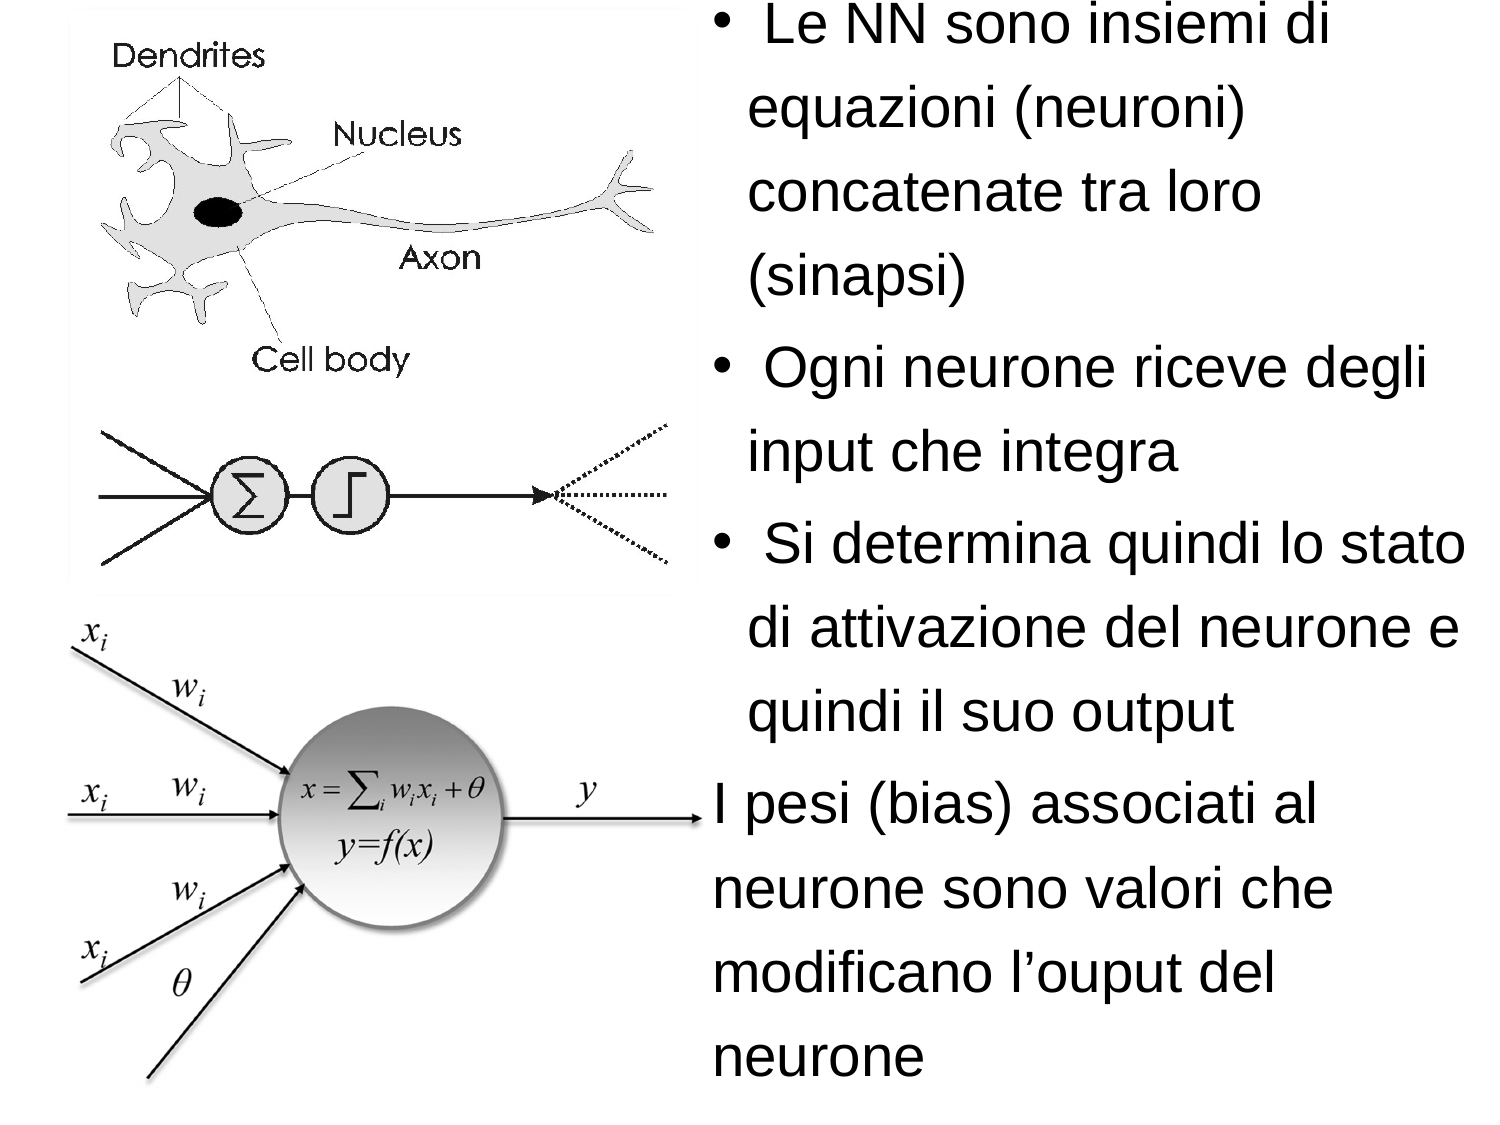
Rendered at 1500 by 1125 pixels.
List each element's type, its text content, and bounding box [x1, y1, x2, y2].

text_box Le NN sono insiemi di equazioni (neuroni) concatenate tra loro (sinapsi) Ogni neurone riceve degli input che integra Si determina quindi lo stato di attivazione del neurone e quindi il suo output I pesi (bias) associati al neurone sono valori che modificano l’ouput del neurone [697, 0, 1500, 1125]
picture [67, 6, 698, 598]
picture [60, 614, 708, 1088]
